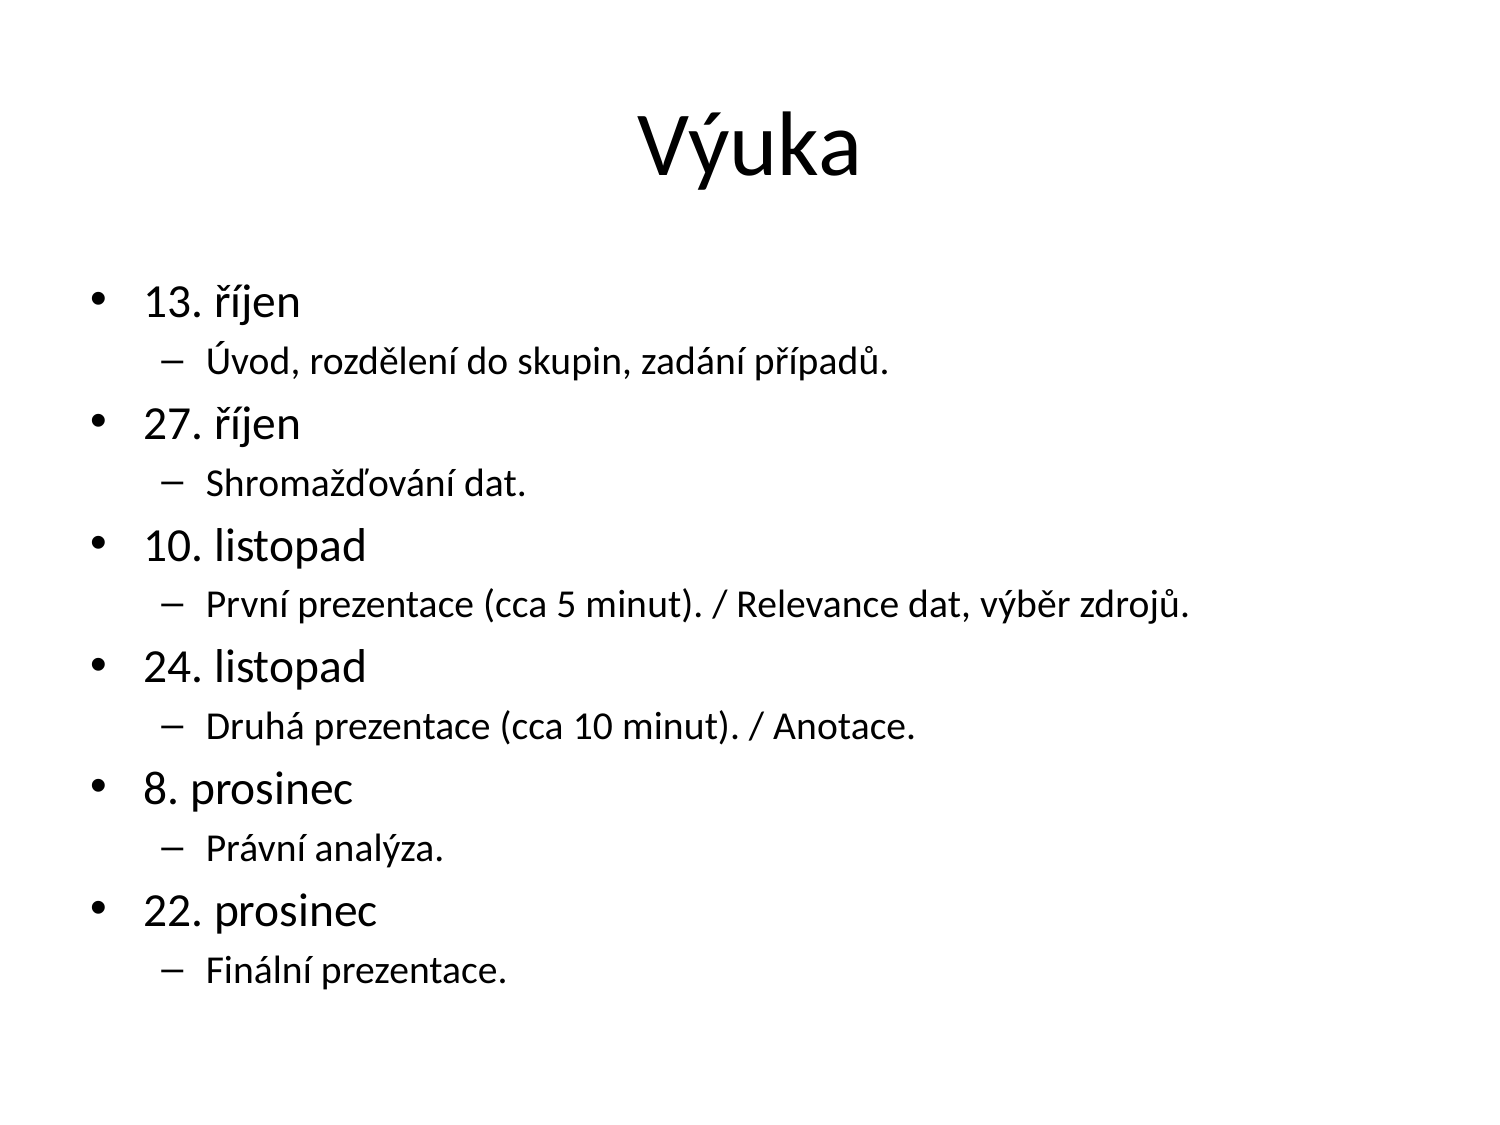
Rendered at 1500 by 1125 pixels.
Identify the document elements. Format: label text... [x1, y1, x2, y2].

list 13. říjen Úvod, rozdělení do skupin, zadání případů. 27. říjen Shromažďování dat. 10. listopad První prezentace (cca 5 minut). / Relevance dat, výběr zdrojů. 24. listopad Druhá prezentace (cca 10 minut). / Anotace. 8. prosinec Právní analýza. 22. prosinec Finální prezentace. [75, 262, 1425, 1005]
title Výuka [75, 45, 1425, 233]
